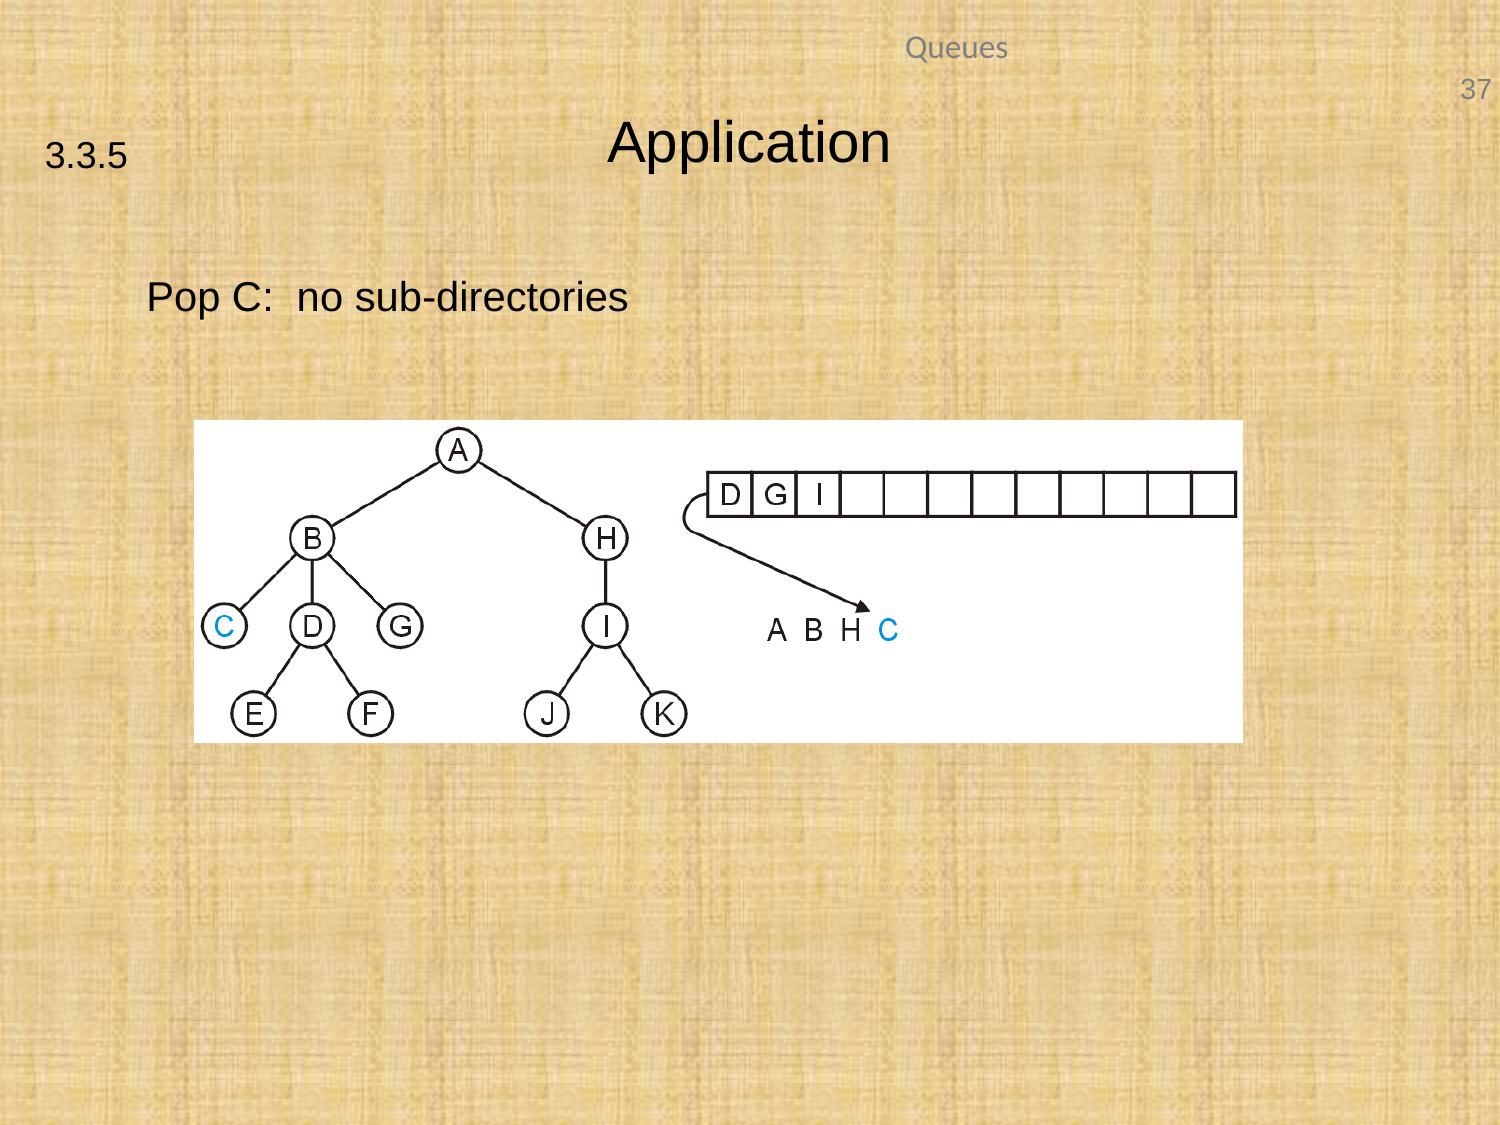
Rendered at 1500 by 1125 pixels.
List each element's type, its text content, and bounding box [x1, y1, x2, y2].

list Pop C: no sub-directories [74, 262, 1426, 1006]
picture [0, 0, 1500, 1125]
text_box 3.3.5 [30, 124, 144, 184]
title Application [74, 44, 1426, 233]
